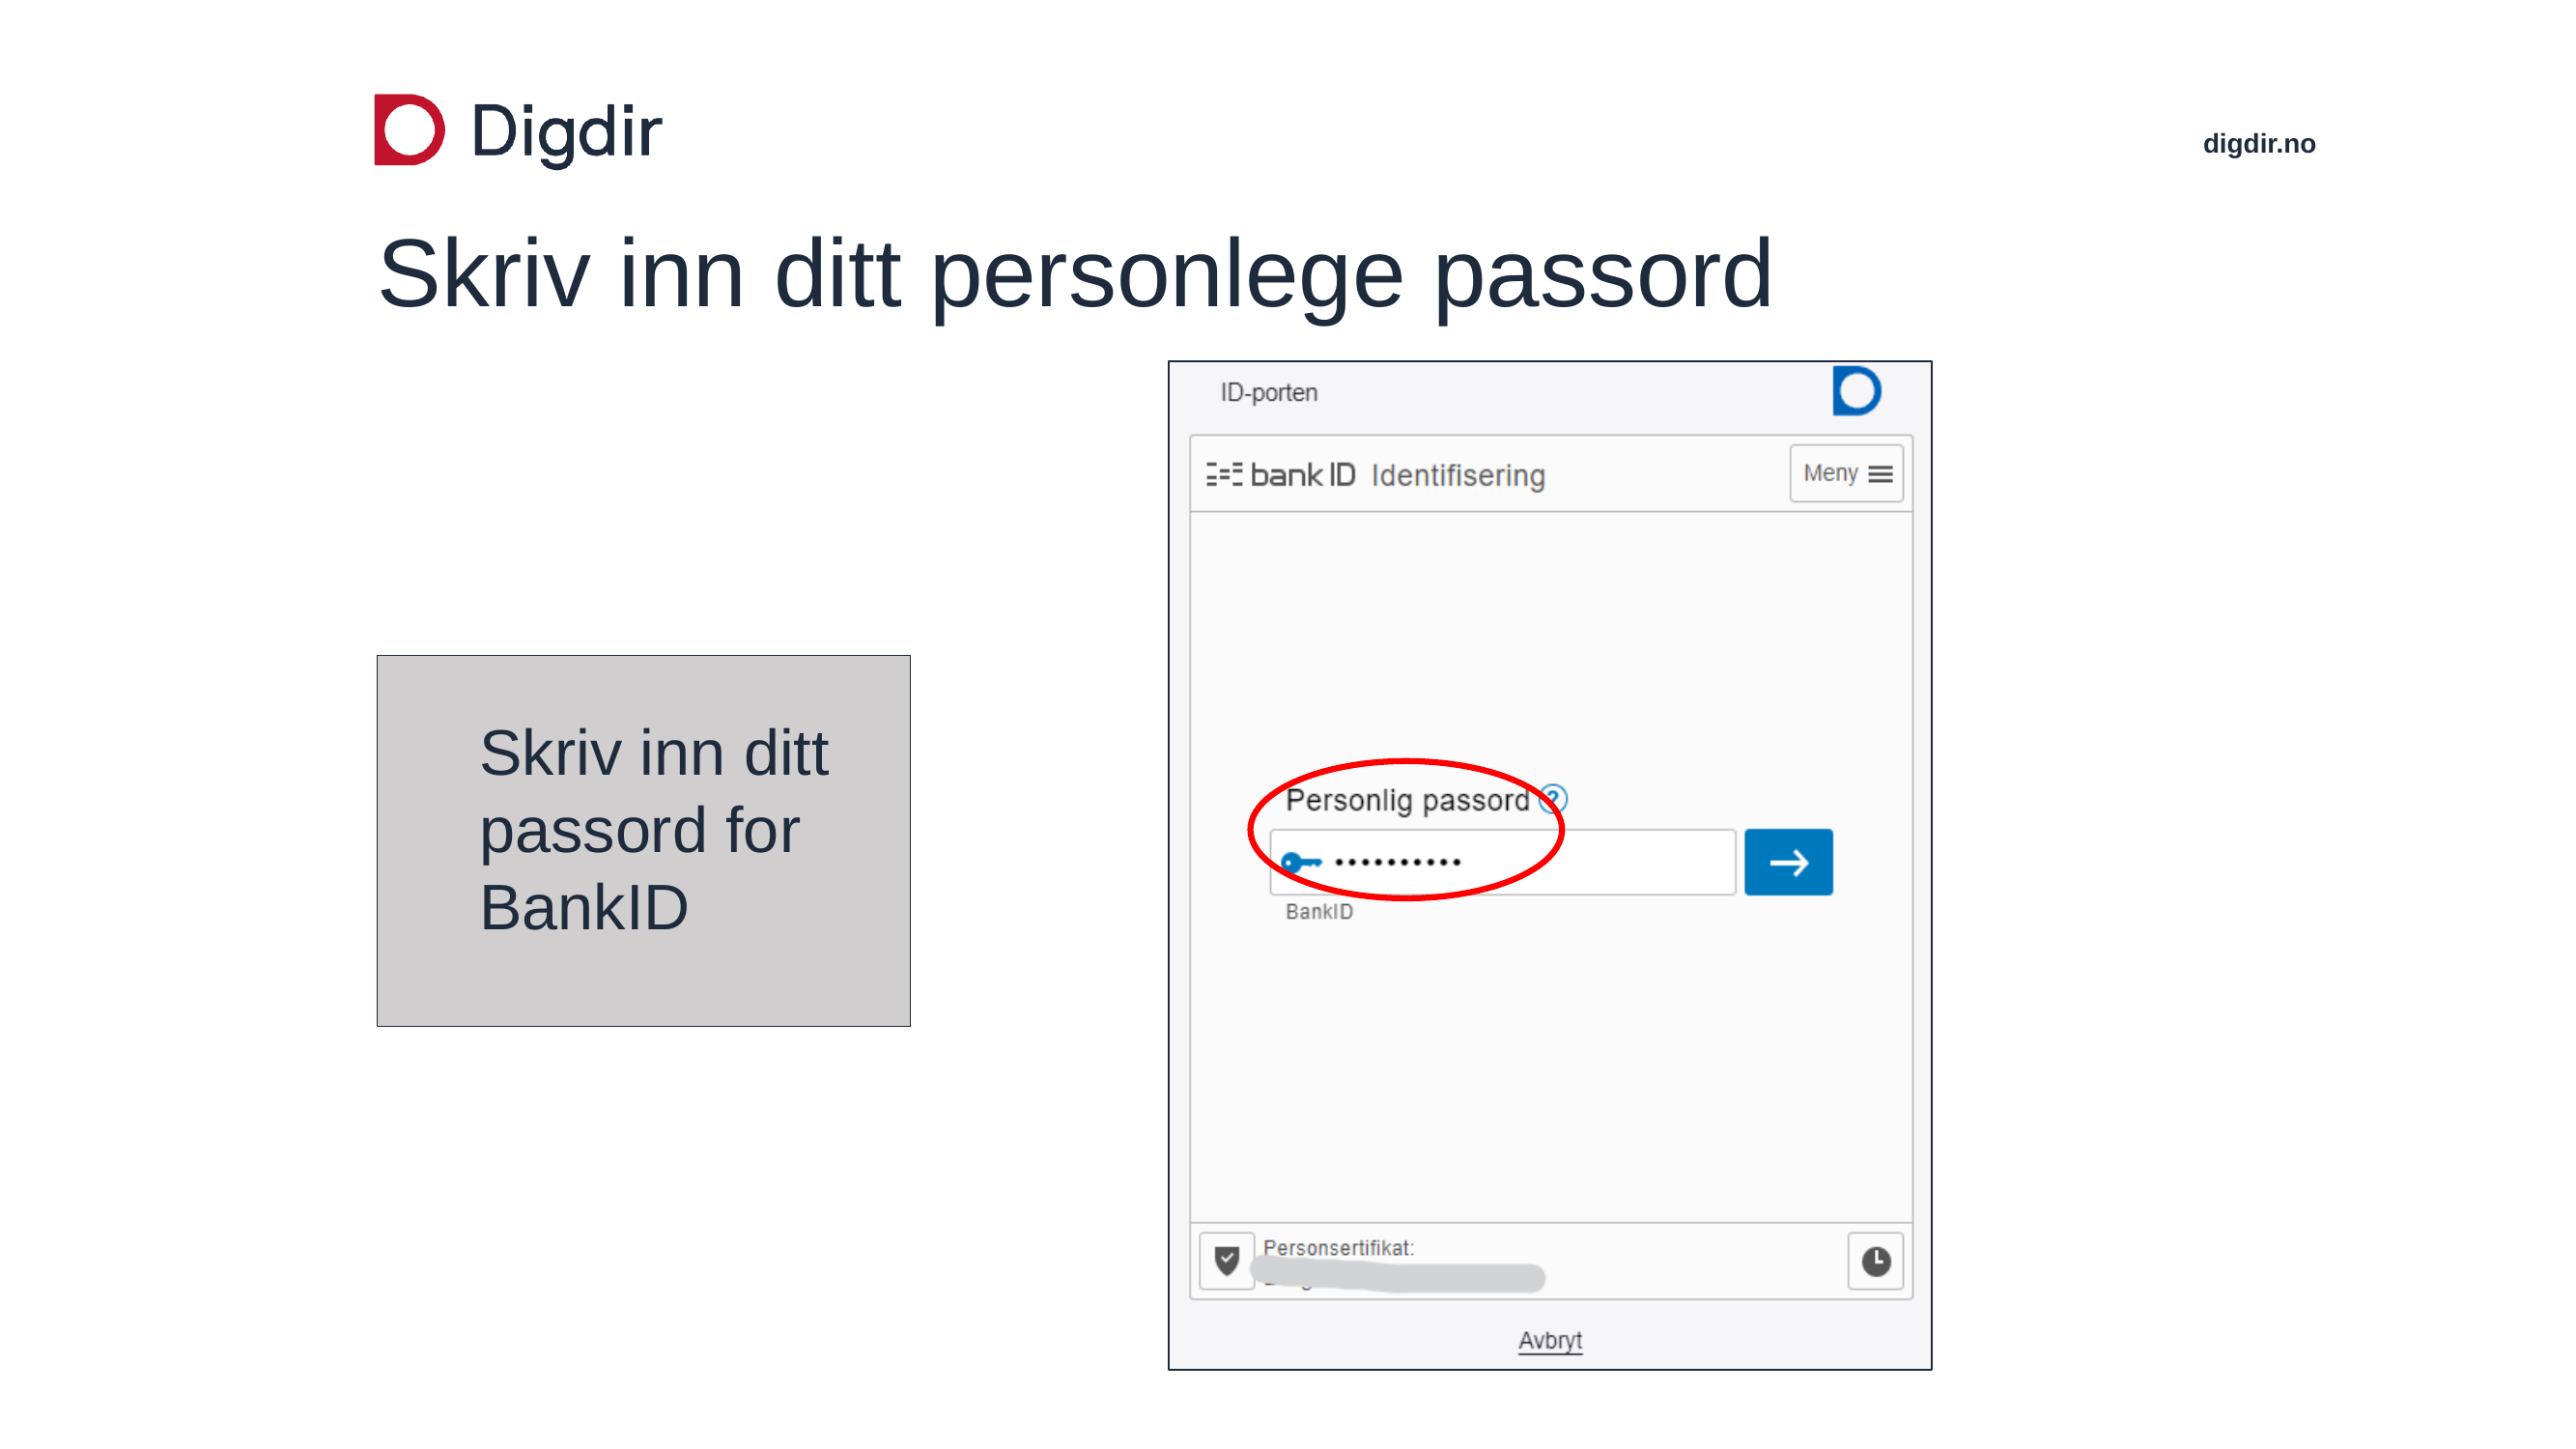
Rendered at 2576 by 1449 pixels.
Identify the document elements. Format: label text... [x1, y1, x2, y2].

picture [1169, 361, 1932, 1369]
title Skriv inn ditt personlege passord [377, 207, 1875, 328]
list [377, 655, 911, 1027]
text_box Skriv inn ditt passord for BankID [465, 703, 958, 1023]
picture [354, 73, 682, 185]
